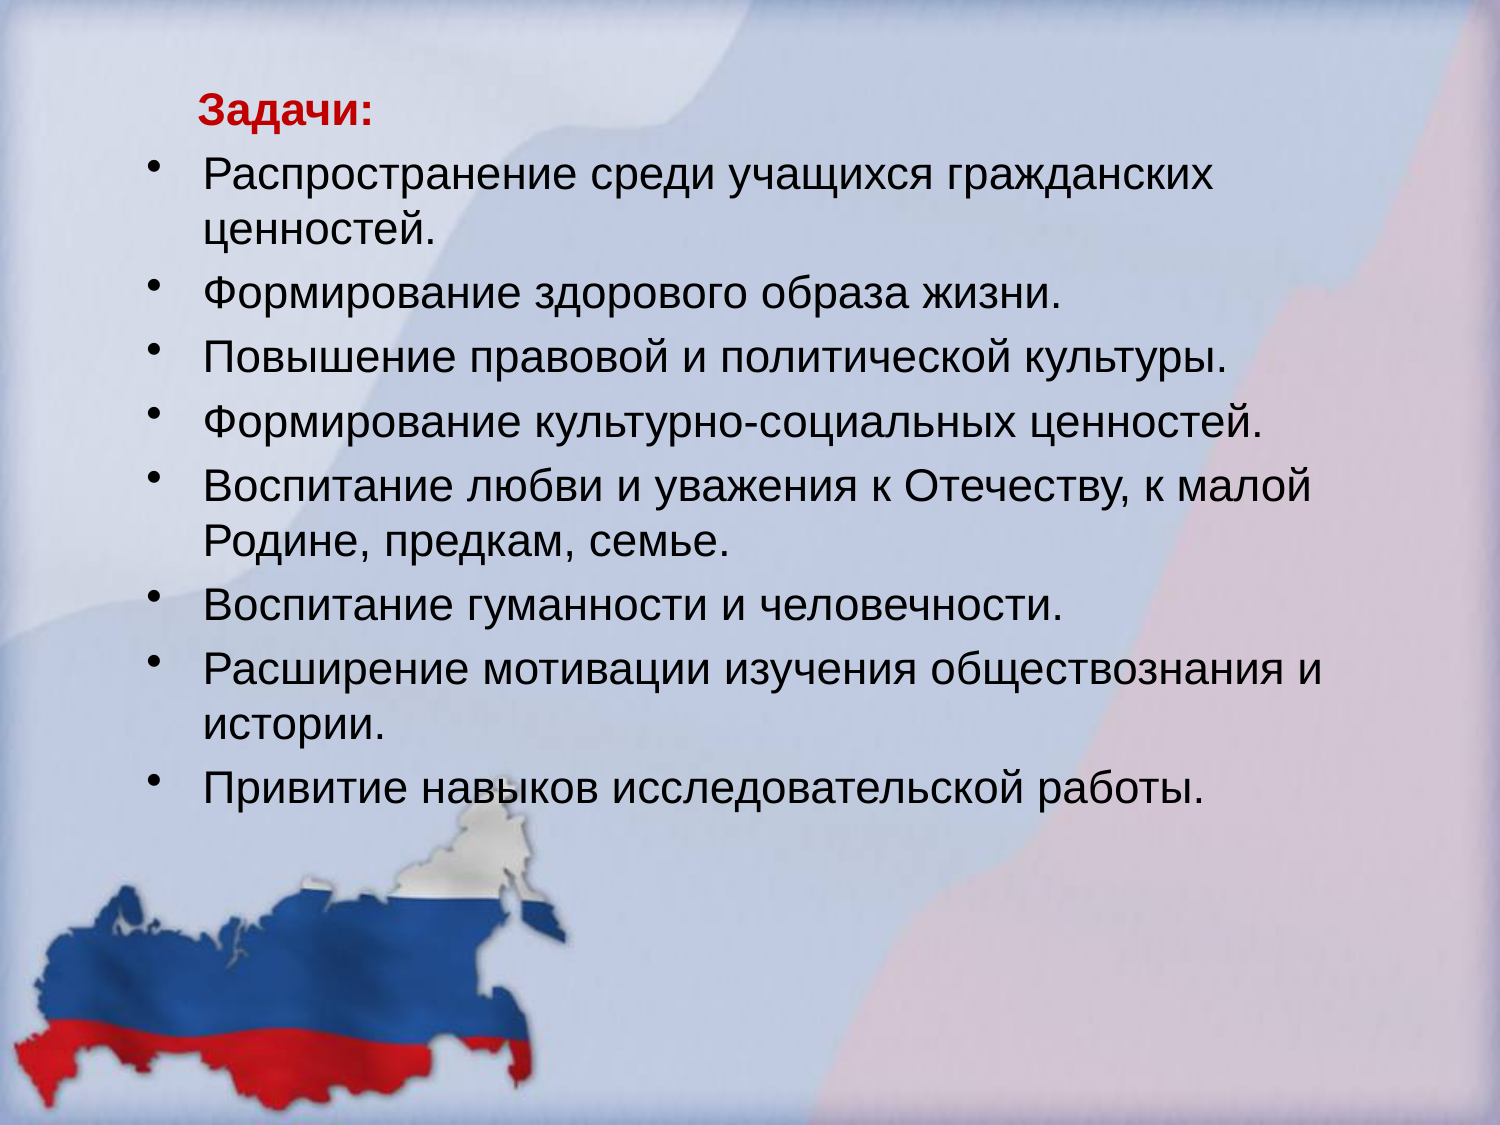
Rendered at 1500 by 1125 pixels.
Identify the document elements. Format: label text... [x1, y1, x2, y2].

list Задачи: Распространение среди учащихся гражданских ценностей. Формирование здорового образа жизни. Повышение правовой и политической культуры. Формирование культурно-социальных ценностей. Воспитание любви и уважения к Отечеству, к малой Родине, предкам, семье. Воспитание гуманности и человечности. Расширение мотивации изучения обществознания и истории. Привитие навыков исследовательской работы. [131, 72, 1422, 1006]
picture [0, 0, 1500, 1125]
